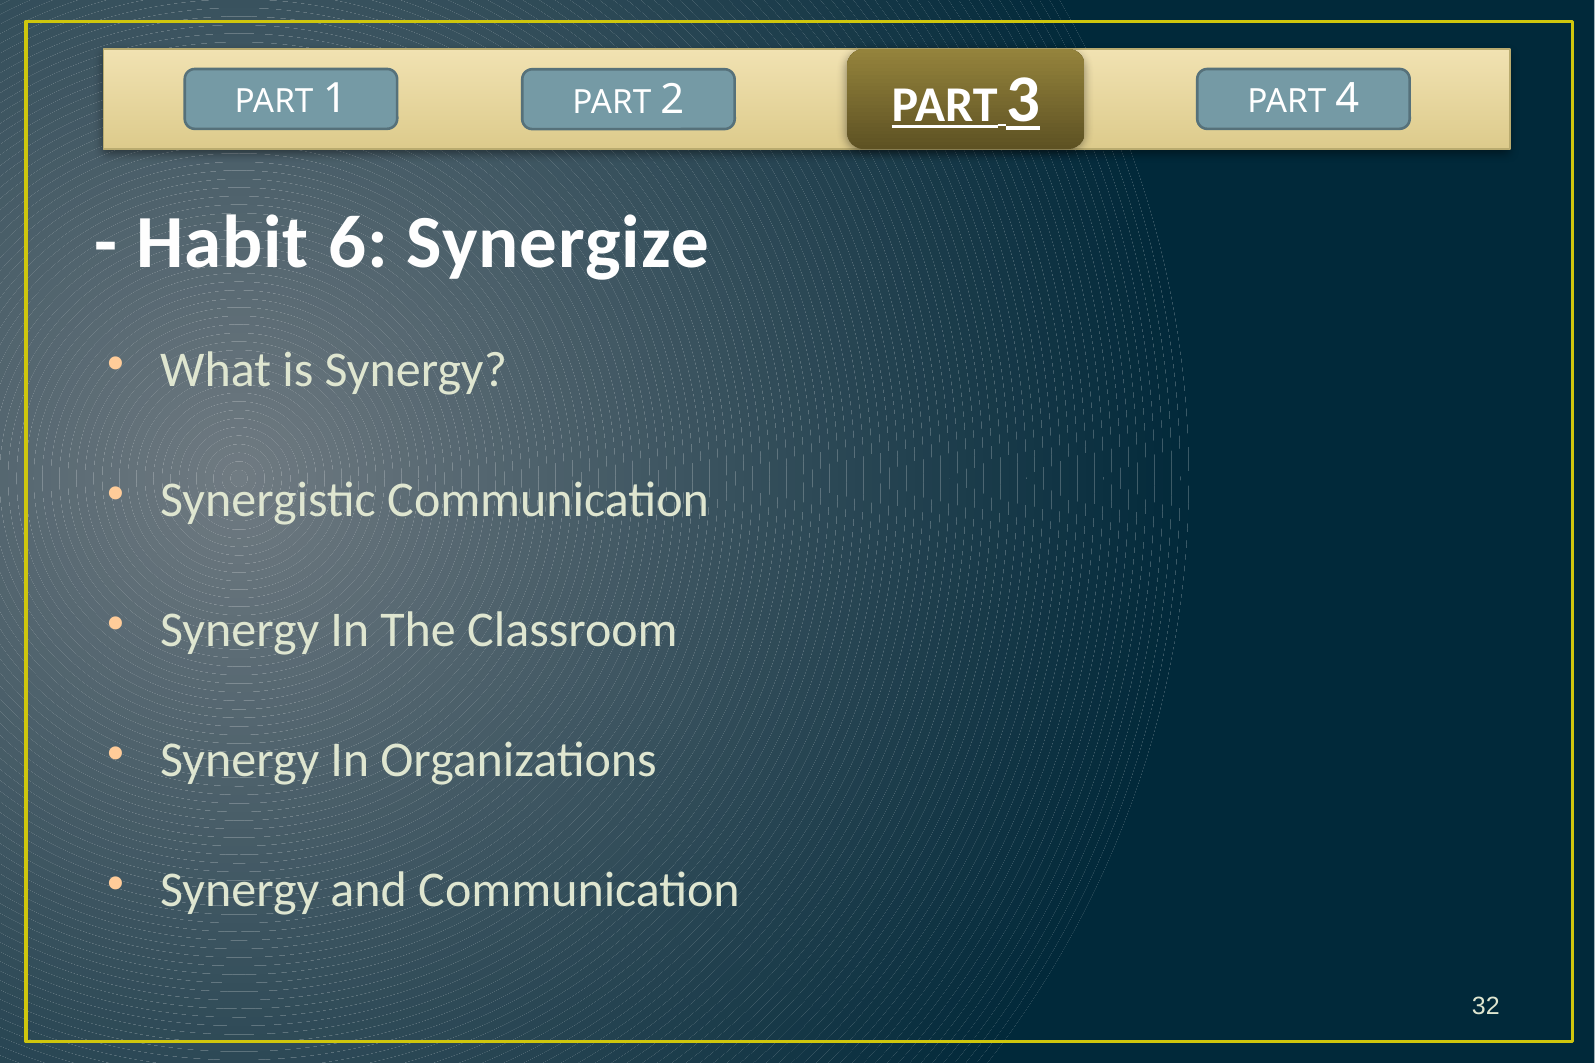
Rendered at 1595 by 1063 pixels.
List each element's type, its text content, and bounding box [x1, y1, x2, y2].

text_box [103, 48, 851, 150]
text_box PART 2 [520, 67, 737, 131]
text_box - Habit 6: Synergize [79, 193, 1515, 372]
text_box What is Synergy? Synergistic Communication Synergy In The Classroom Synergy In Organizations Synergy and Communication [74, 268, 1510, 1063]
text_box PART 3 [847, 49, 1085, 150]
slide_number 32 [1142, 978, 1515, 1035]
text_box [1079, 48, 1511, 150]
text_box PART 1 [183, 67, 399, 131]
text_box PART 4 [1195, 67, 1412, 131]
